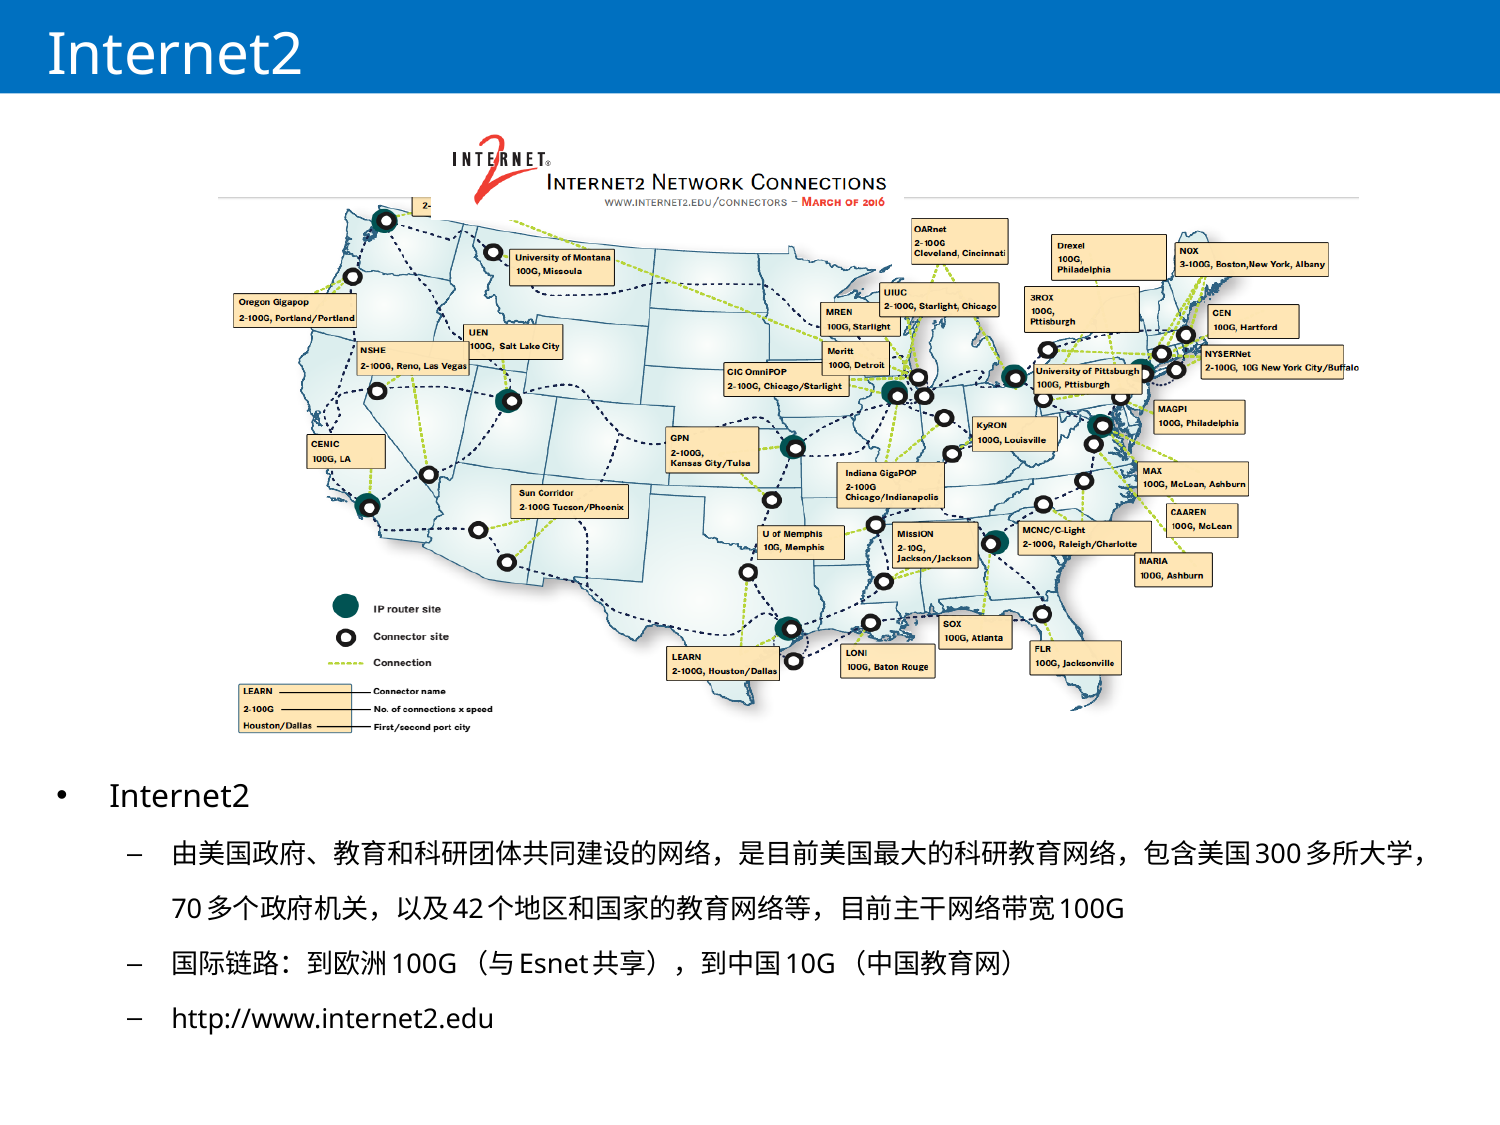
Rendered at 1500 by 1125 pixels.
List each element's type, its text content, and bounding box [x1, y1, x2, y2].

title Internet2 [0, 0, 1500, 94]
list Internet2 由美国政府、教育和科研团体共同建设的网络，是目前美国最大的科研教育网络，包含美国300多所大学，70多个政府机关，以及42个地区和国家的教育网络等，目前主干网络带宽100G 国际链路：到欧洲100G（与Esnet共享），到中国10G（中国教育网） http://www.internet2.edu [41, 740, 1475, 1043]
picture [218, 125, 1360, 734]
